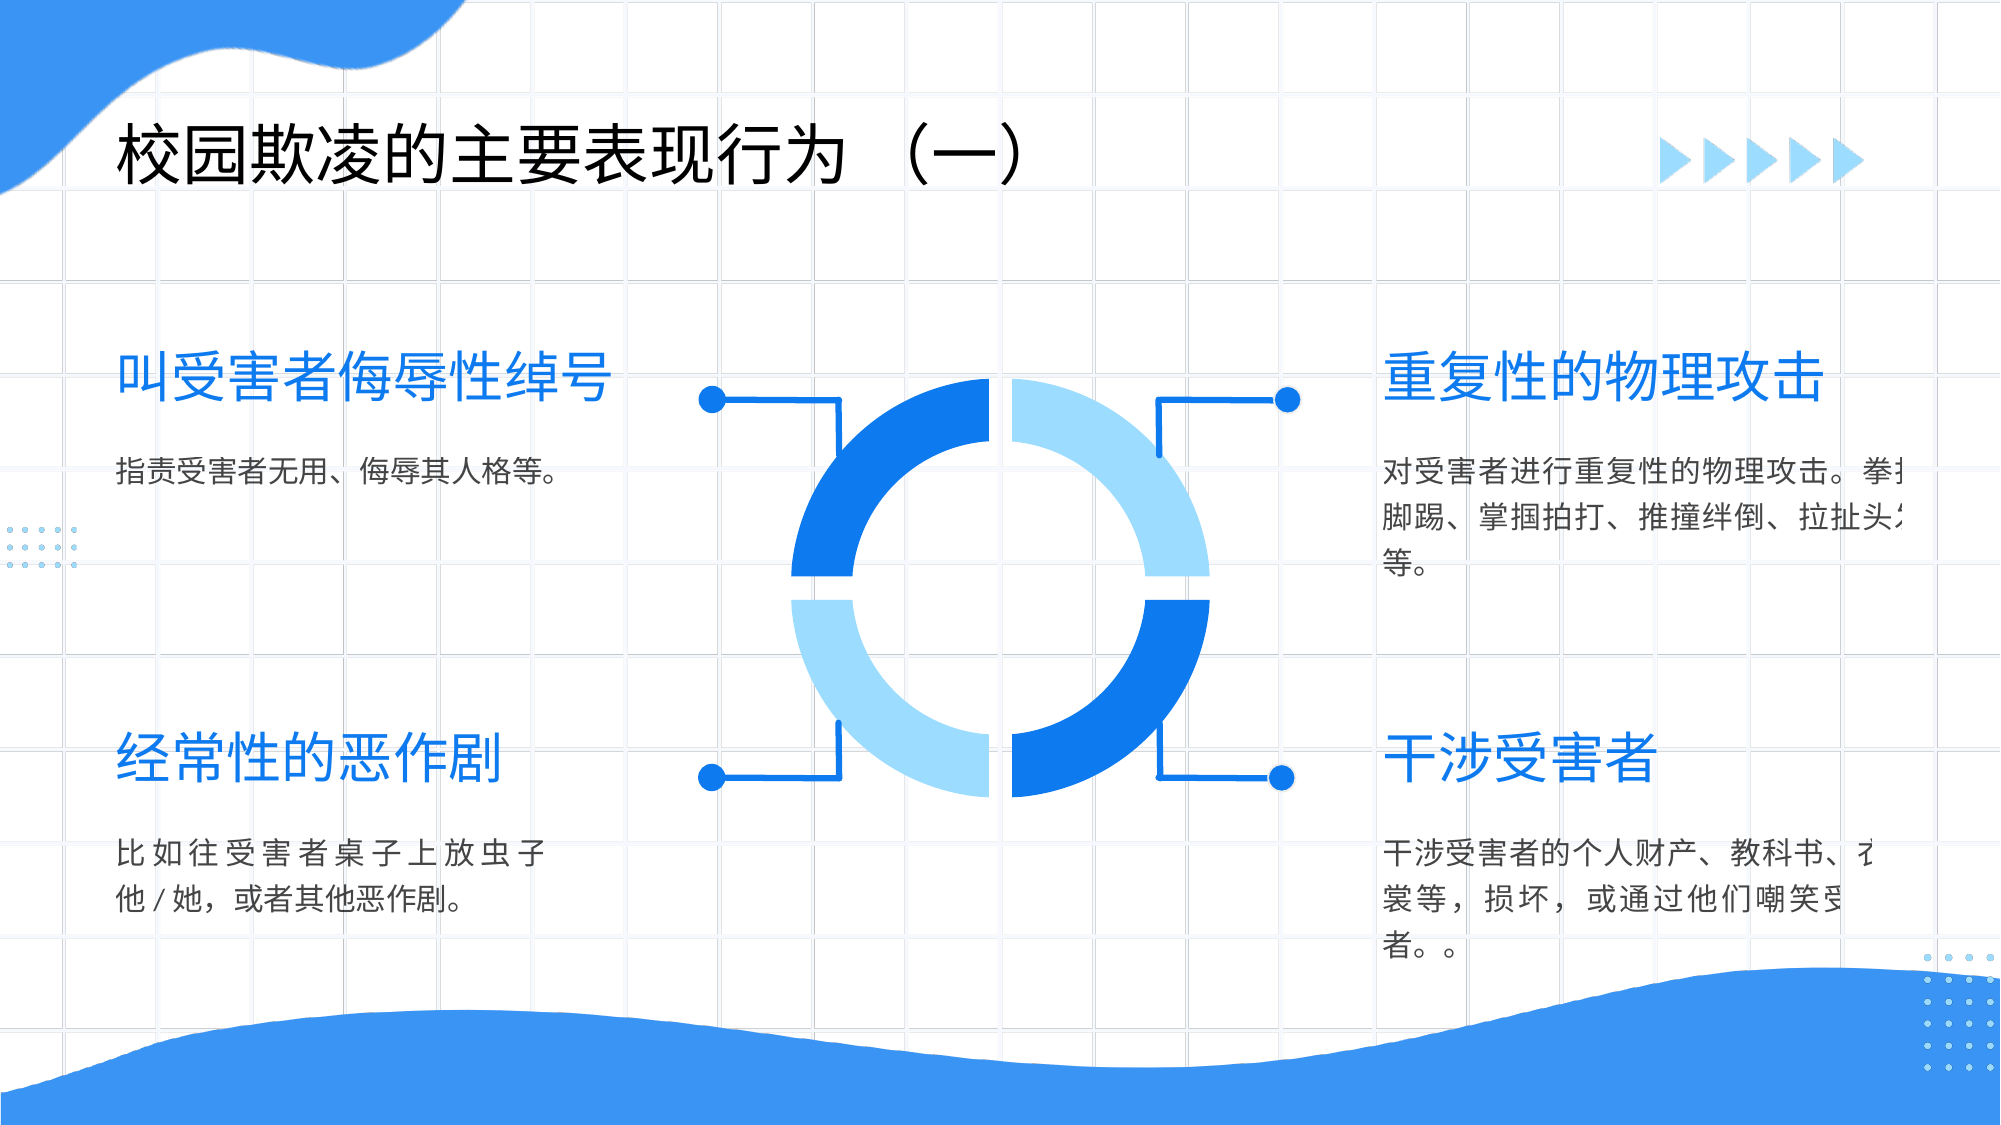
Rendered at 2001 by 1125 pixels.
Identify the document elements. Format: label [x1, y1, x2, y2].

text_box [1382, 722, 1888, 960]
text_box [115, 341, 621, 486]
text_box [1382, 341, 1925, 579]
picture [0, 0, 2000, 1125]
text_box [698, 378, 1302, 798]
text_box [115, 722, 621, 914]
